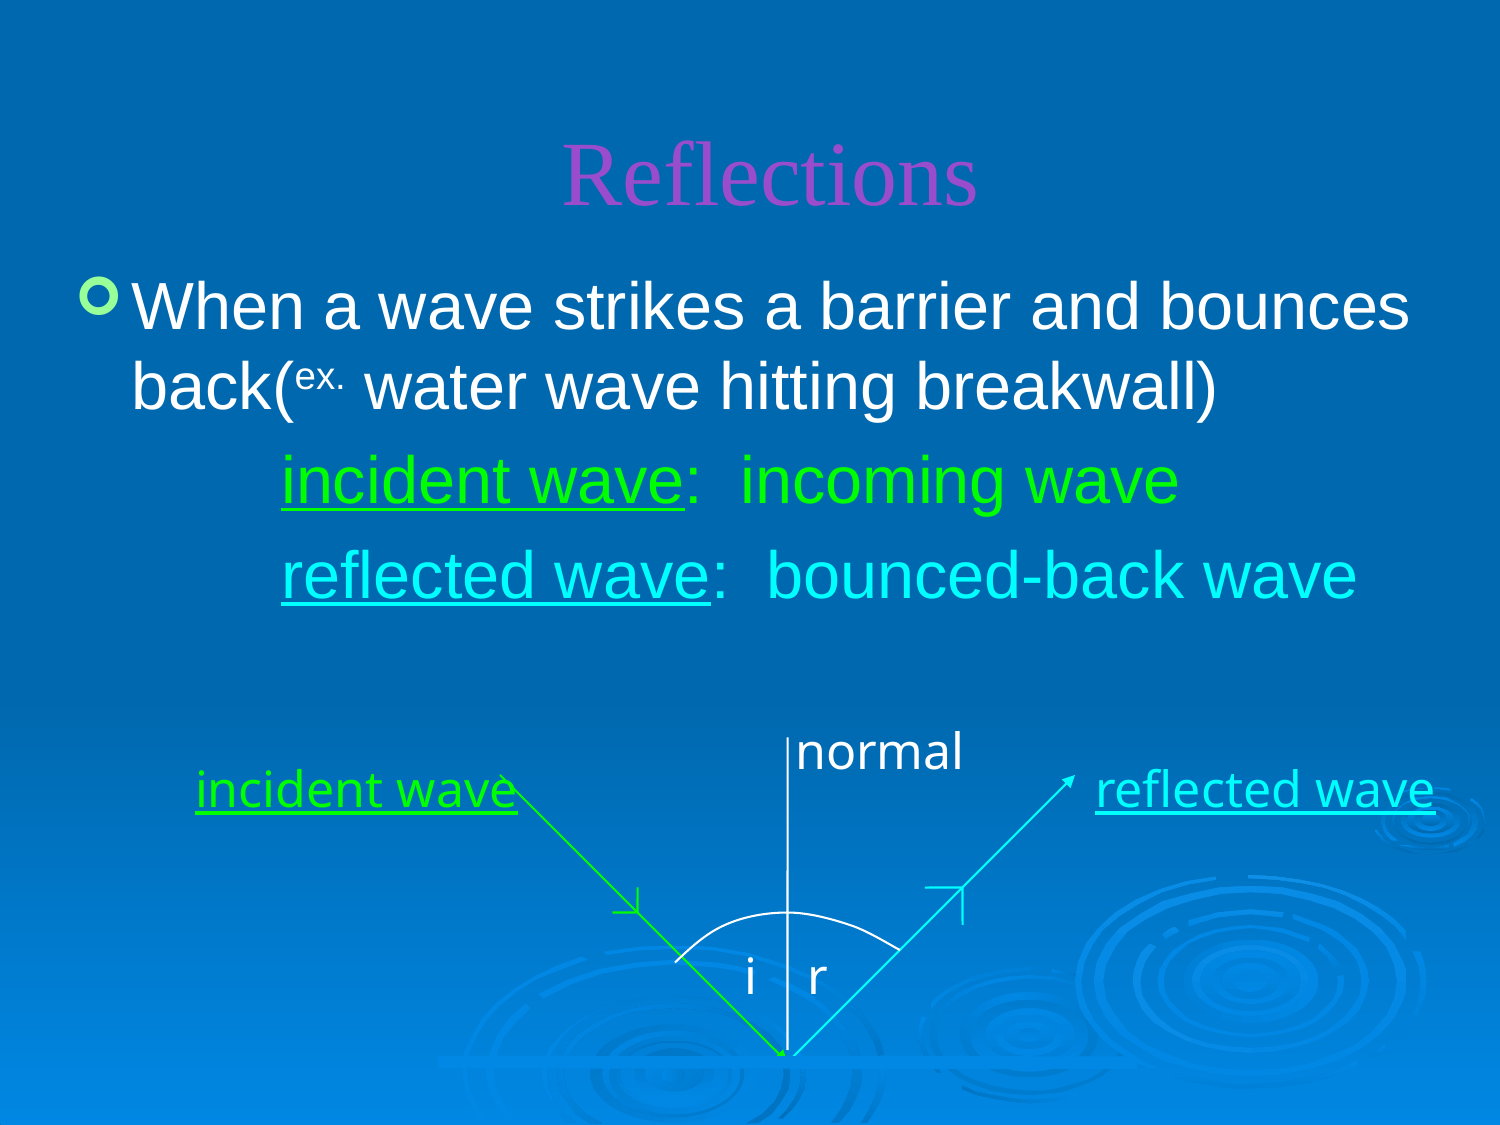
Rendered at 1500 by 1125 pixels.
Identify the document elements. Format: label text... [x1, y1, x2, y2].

text_box [686, 962, 788, 1062]
text_box incident wave [187, 749, 563, 825]
text_box [674, 912, 900, 963]
text_box normal [787, 712, 988, 788]
list When a wave strikes a barrier and bounces back(ex. water wave hitting breakwall) incident wave: incoming wave reflected wave: bounced-back wave [75, 262, 1425, 1005]
text_box Reflections [337, 75, 1205, 263]
title [75, 45, 1425, 233]
text_box i [737, 937, 799, 1013]
text_box reflected wave [1087, 749, 1500, 825]
text_box r [799, 937, 863, 1013]
text_box [962, 774, 1075, 888]
